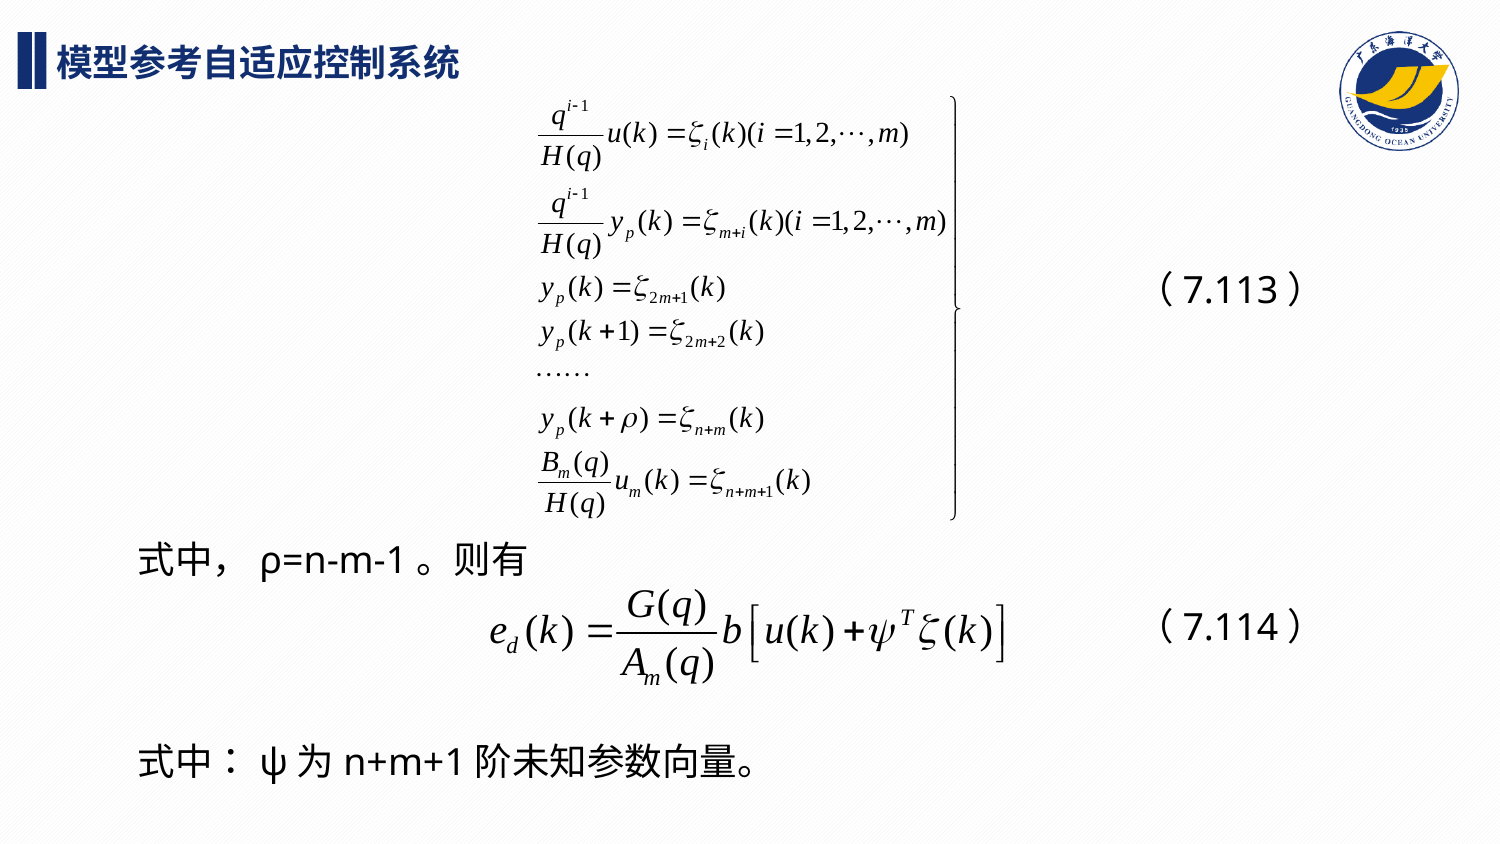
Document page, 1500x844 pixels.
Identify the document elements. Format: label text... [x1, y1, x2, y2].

text_box [16, 30, 32, 91]
picture [1339, 31, 1459, 151]
text_box 模型参考自适应控制系统 [41, 32, 680, 135]
text_box [32, 30, 48, 91]
text_box （7.113） 式中，ρ=n-m-1。则有 （7.114） 式中：ψ为n+m+1阶未知参数向量。 [46, 123, 1340, 791]
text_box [534, 90, 966, 527]
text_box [484, 579, 1016, 694]
